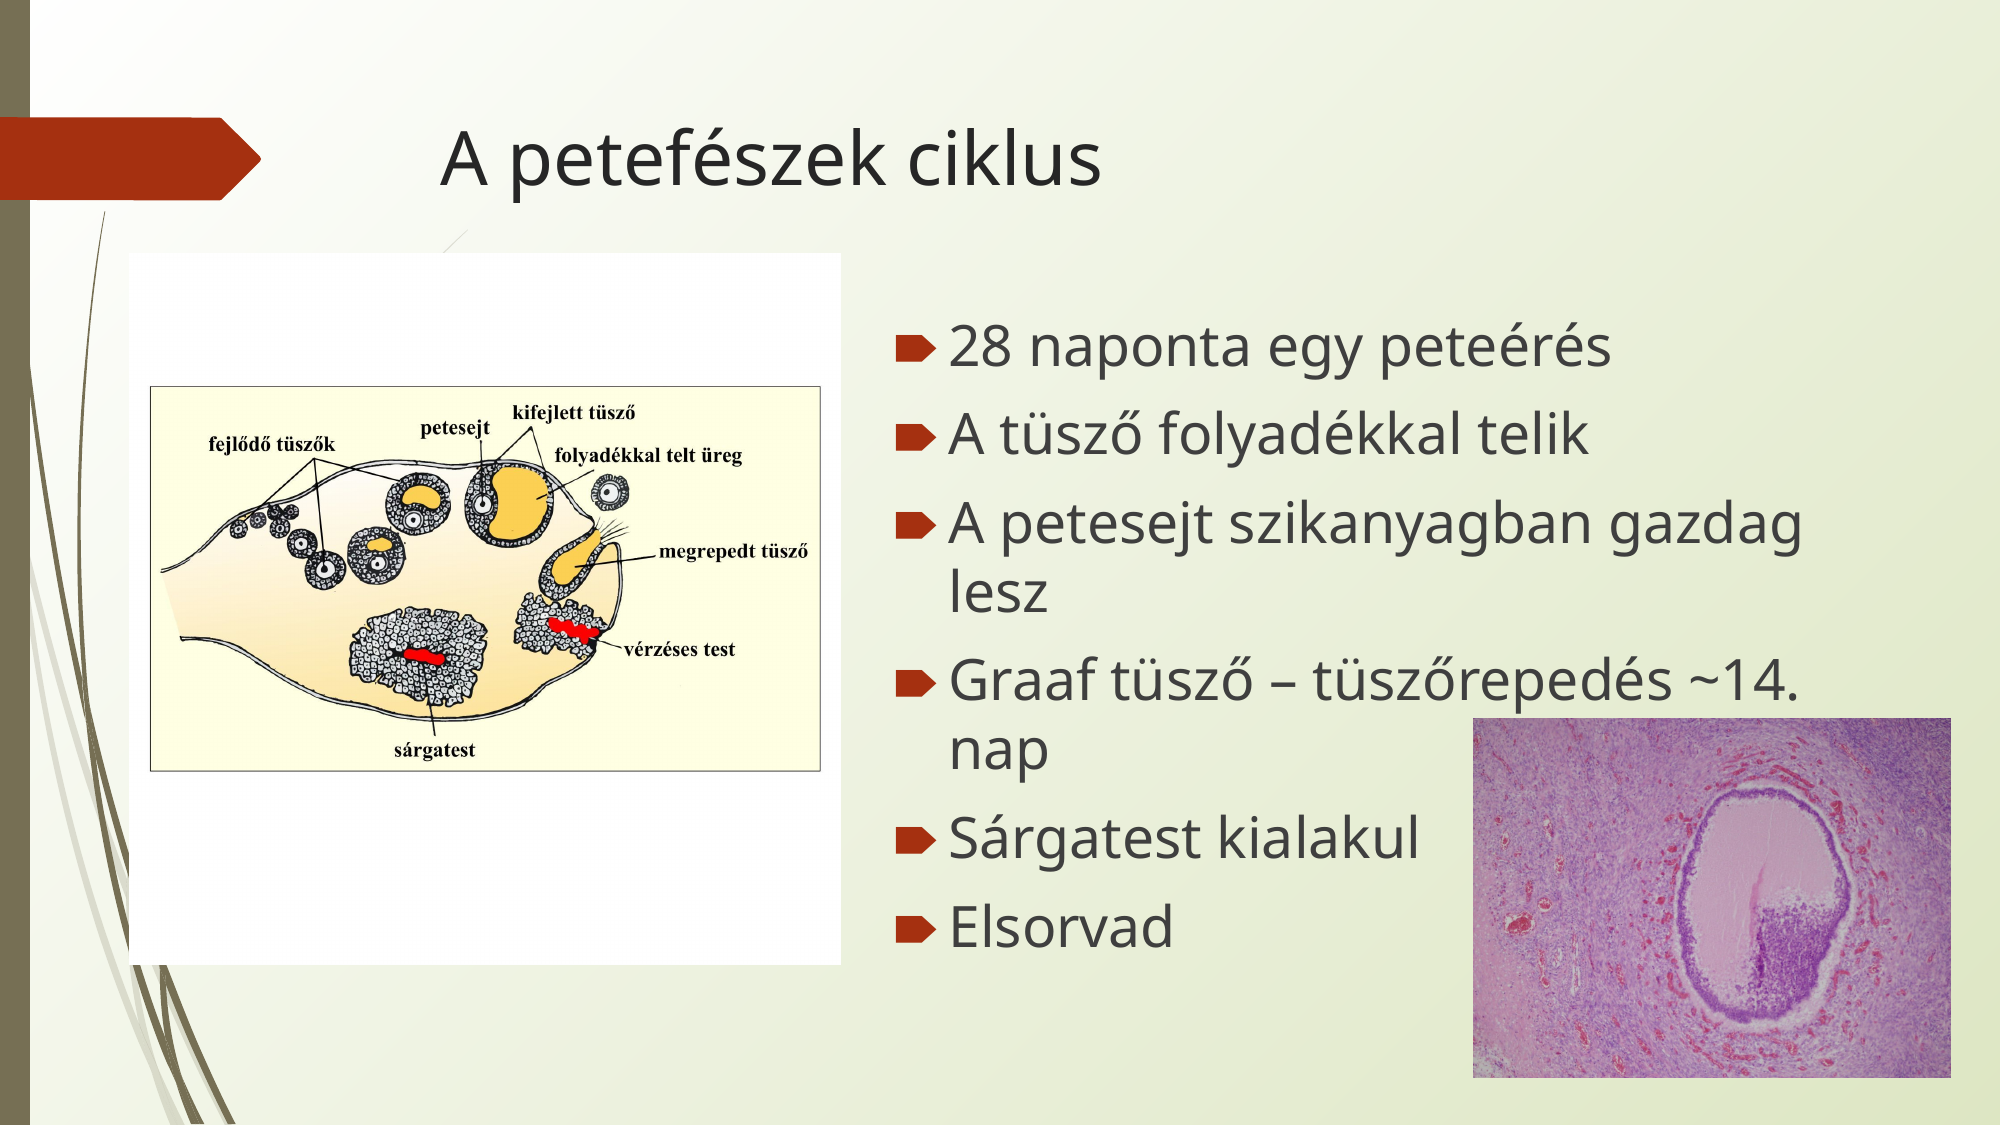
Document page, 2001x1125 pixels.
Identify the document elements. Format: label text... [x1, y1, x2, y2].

picture [128, 253, 841, 965]
list 28 naponta egy peteérés A tüsző folyadékkal telik A petesejt szikanyagban gazdag lesz Graaf tüsző – tüszőrepedés ~14. nap Sárgatest kialakul Elsorvad [878, 301, 1888, 970]
title A petefészek ciklus [425, 102, 1888, 313]
picture [1473, 718, 1951, 1079]
